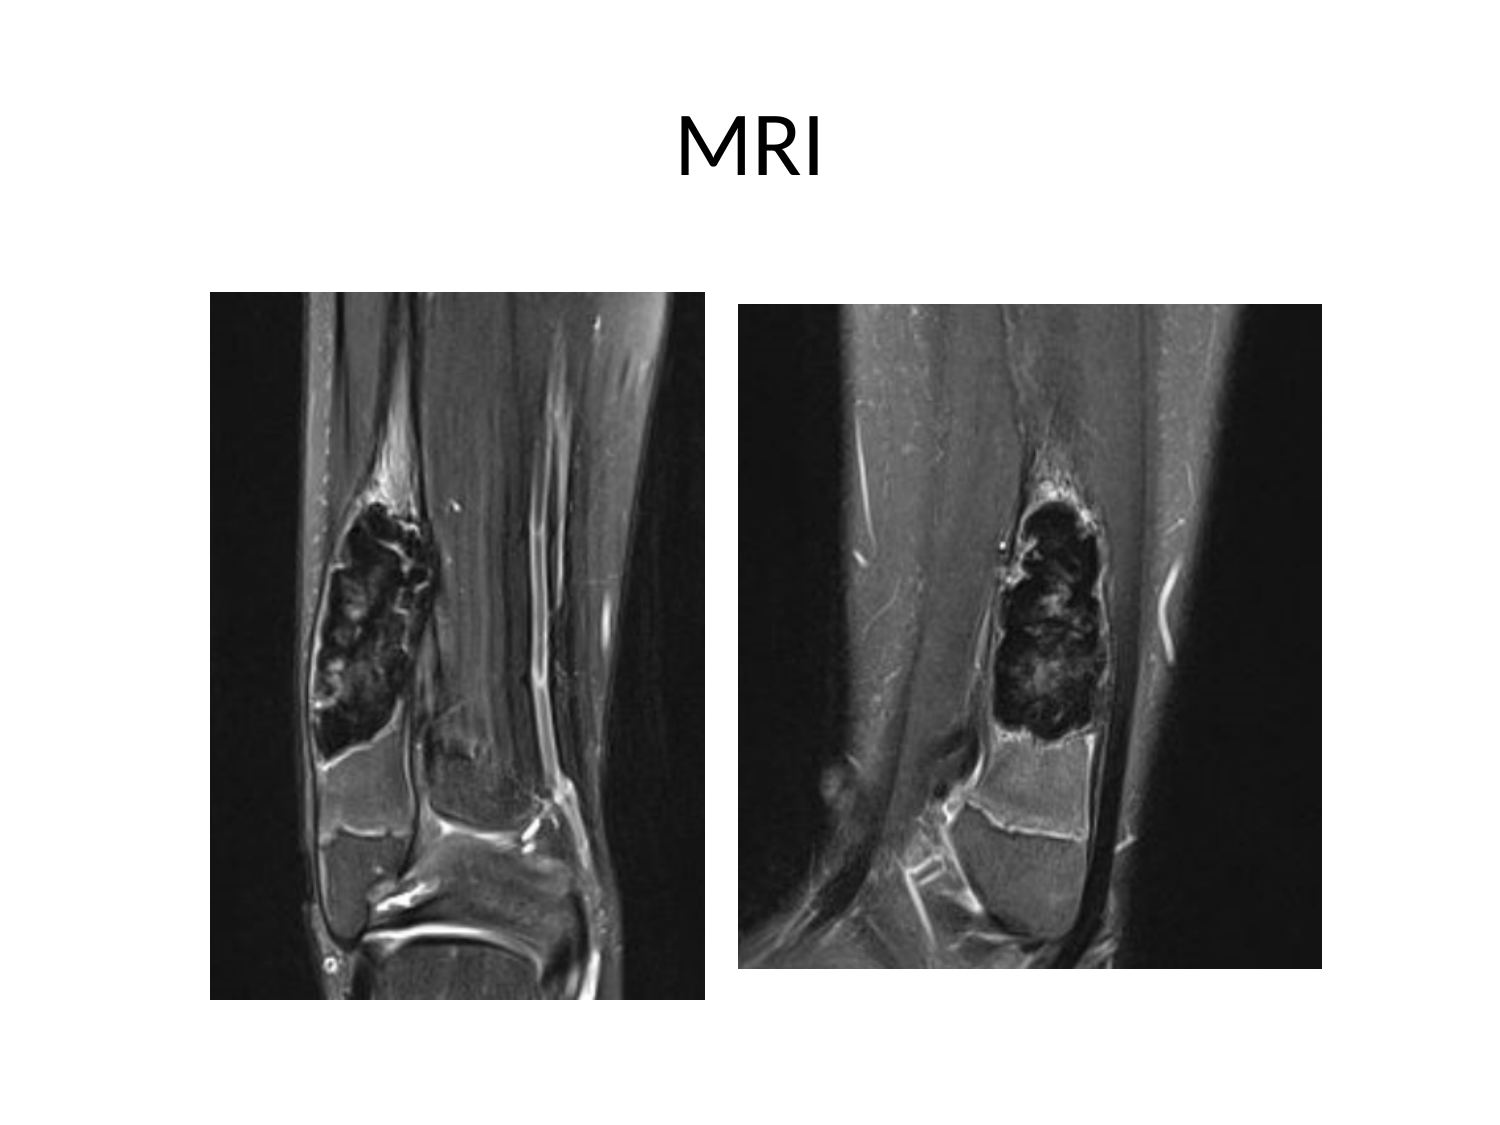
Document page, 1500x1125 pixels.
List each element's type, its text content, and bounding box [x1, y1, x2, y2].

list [210, 292, 705, 1000]
picture [738, 304, 1322, 969]
title MRI [75, 45, 1425, 233]
